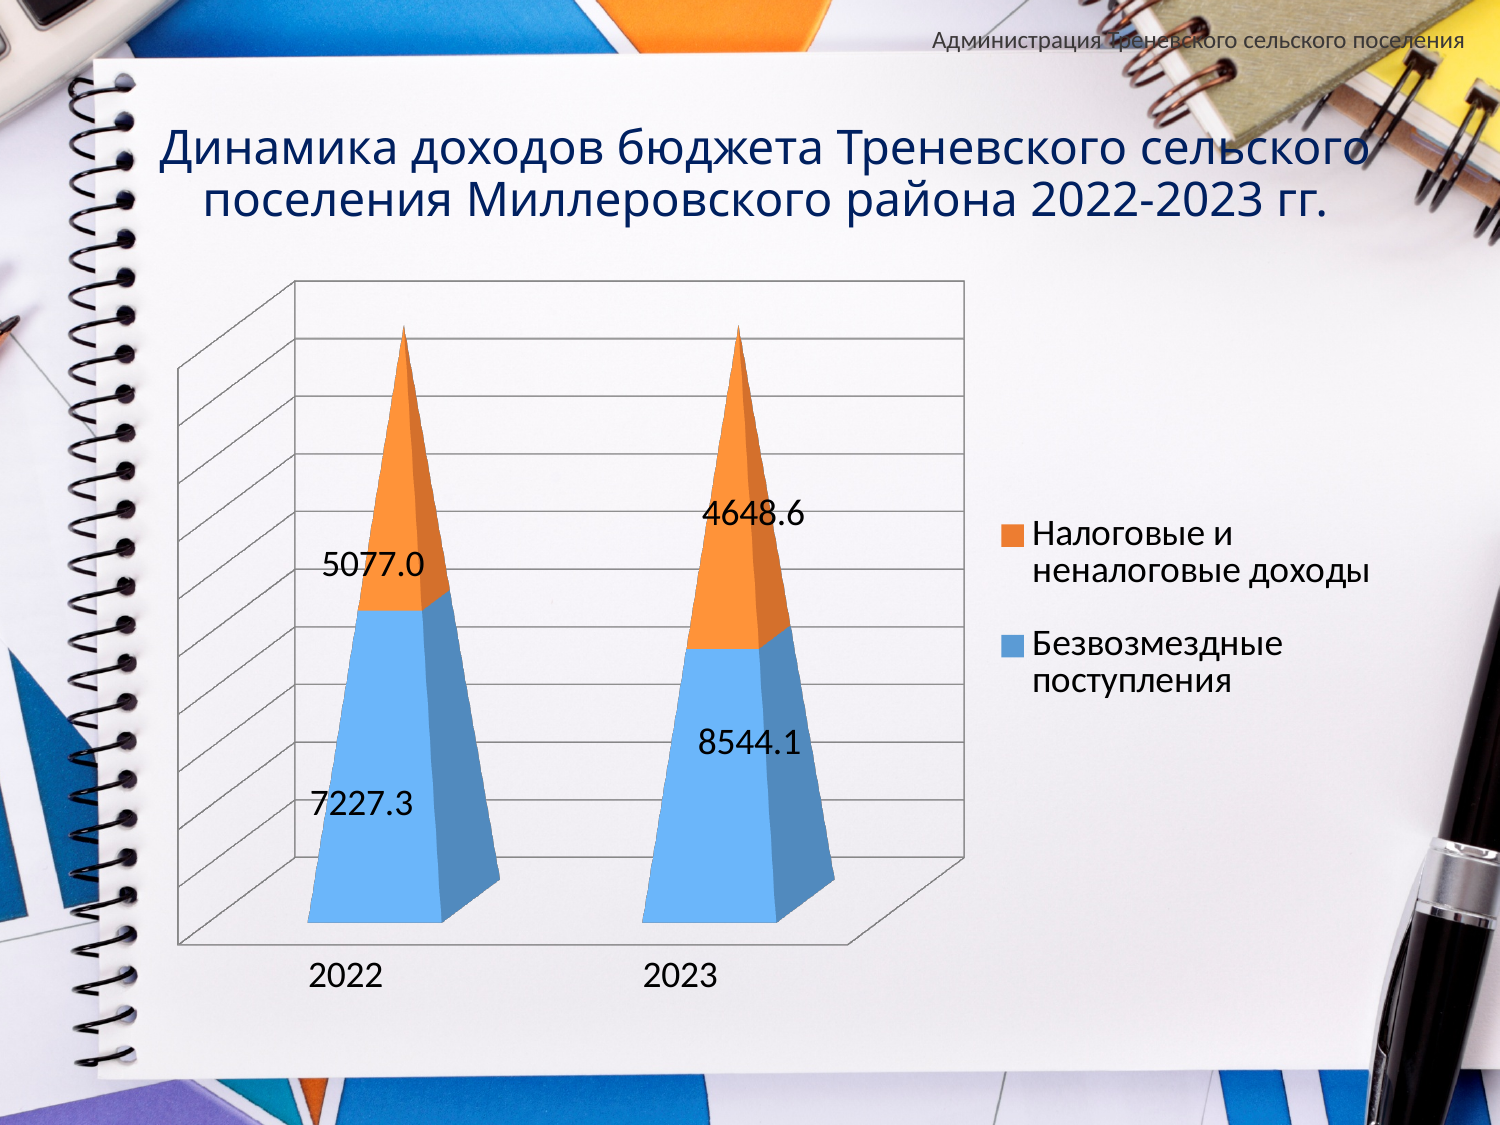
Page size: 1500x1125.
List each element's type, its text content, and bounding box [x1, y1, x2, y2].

picture [0, 0, 1500, 1125]
title Динамика доходов бюджета Треневского сельского поселения Миллеровского района 2022-2023 гг. [108, 47, 1424, 252]
footer Администрация Треневского сельского поселения [530, 20, 1481, 57]
chart [152, 264, 1397, 1014]
